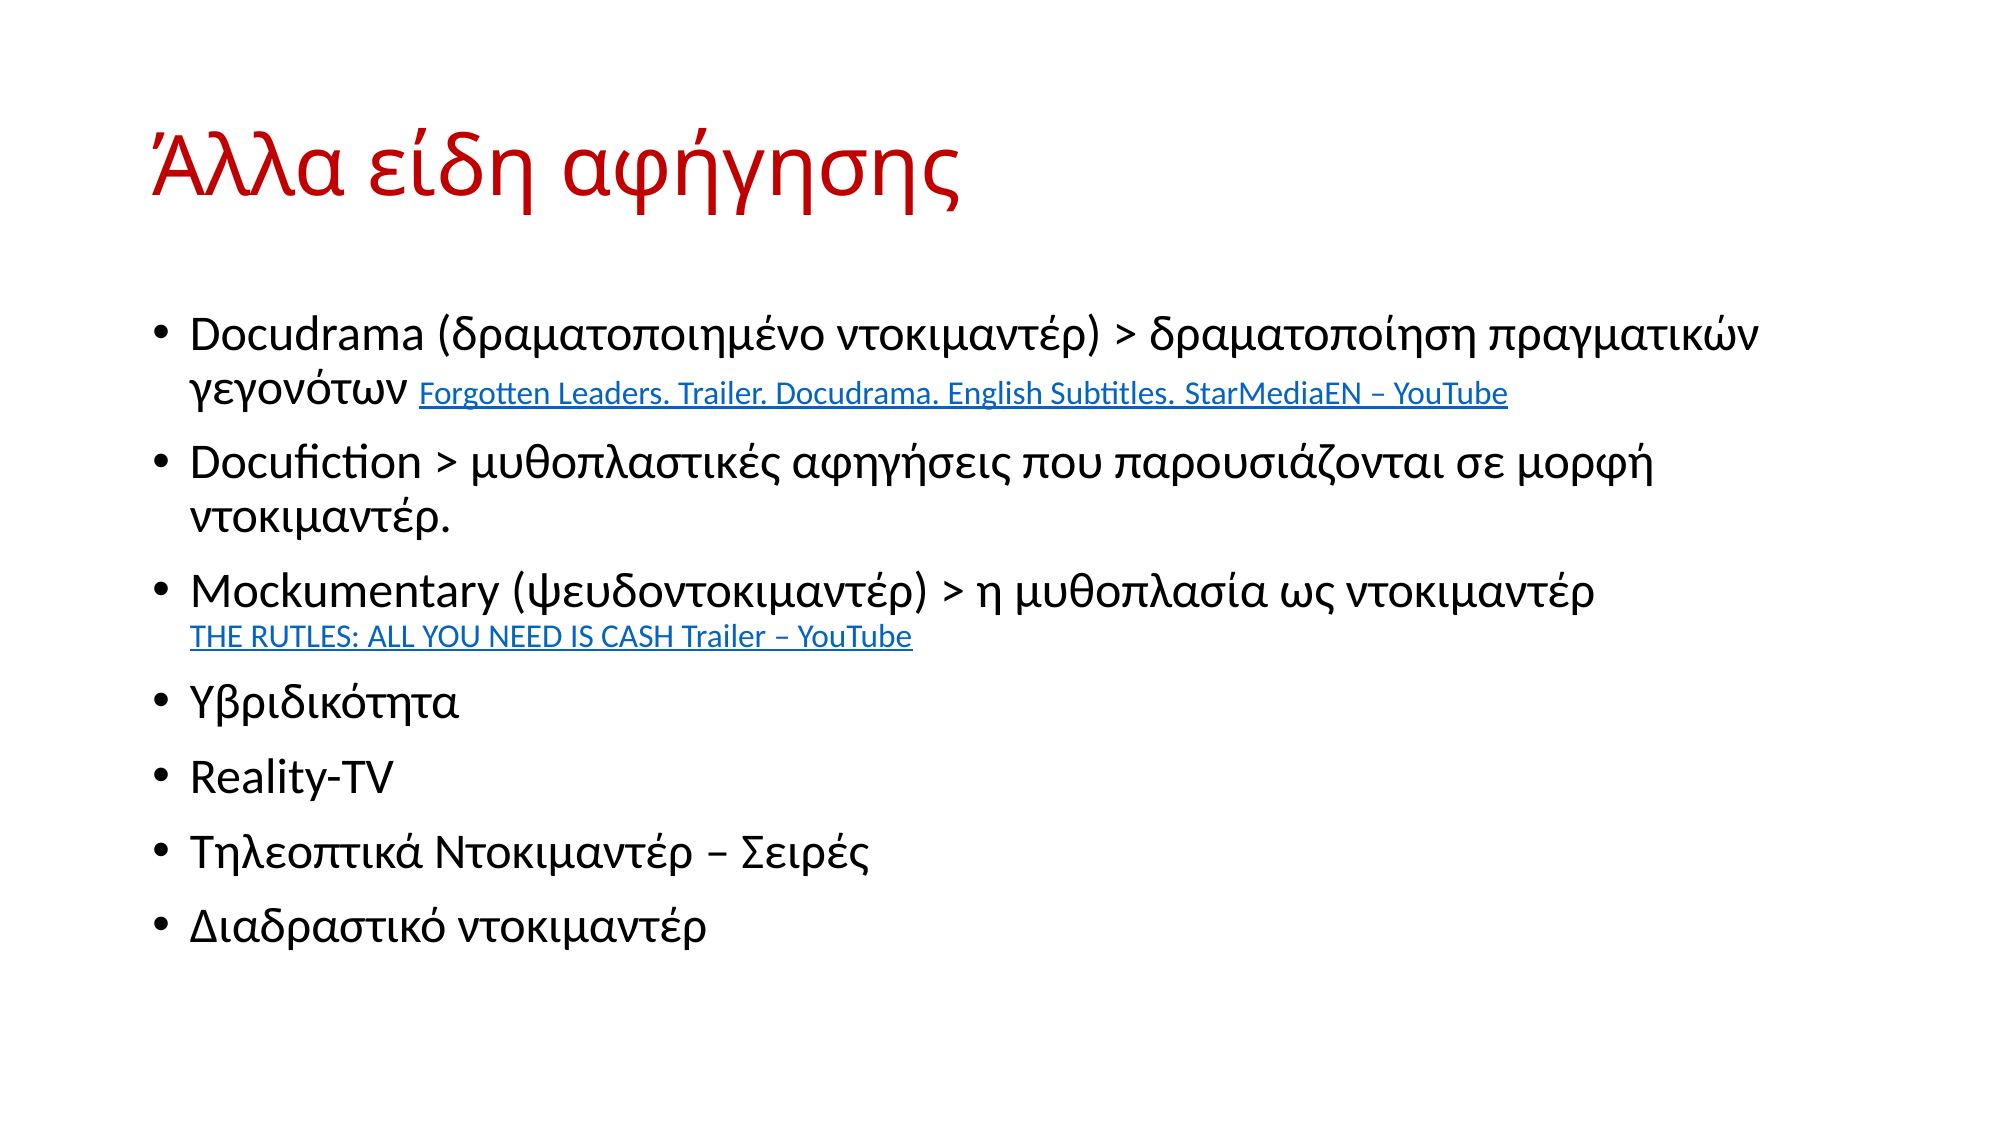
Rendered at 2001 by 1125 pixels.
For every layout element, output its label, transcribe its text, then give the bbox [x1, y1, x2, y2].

title Άλλα είδη αφήγησης [137, 59, 1863, 278]
list Docudrama (δραματοποιημένο ντοκιμαντέρ) > δραματοποίηση πραγματικών γεγονότων Forgotten Leaders. Trailer. Docudrama. English Subtitles. StarMediaEN – YouTube Docufiction > μυθοπλαστικές αφηγήσεις που παρουσιάζονται σε μορφή ντοκιμαντέρ. Mockumentary (ψευδοντοκιμαντέρ) > η μυθοπλασία ως ντοκιμαντέρ THE RUTLES: ALL YOU NEED IS CASH Trailer – YouTube Υβριδικότητα Reality-TV Τηλεοπτικά Ντοκιμαντέρ – Σειρές Διαδραστικό ντοκιμαντέρ [137, 299, 1863, 1014]
